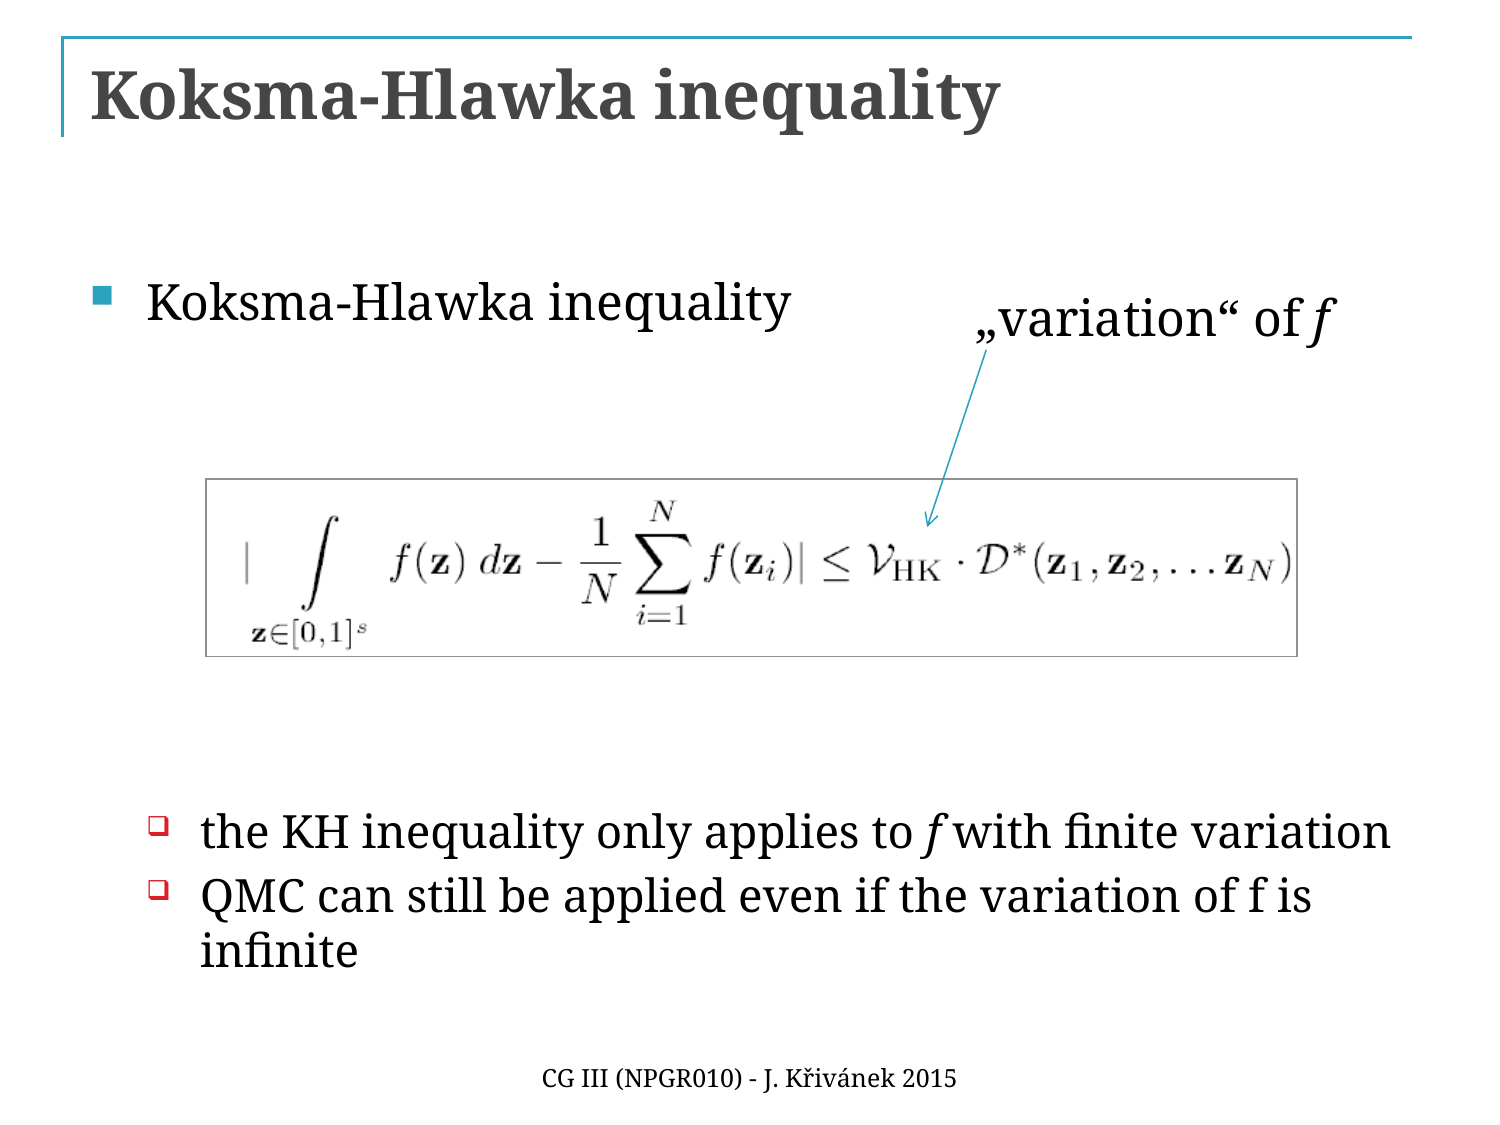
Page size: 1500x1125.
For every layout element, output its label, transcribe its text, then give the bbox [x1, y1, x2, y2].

picture [206, 479, 1297, 656]
title Koksma-Hlawka inequality [74, 45, 1426, 233]
footer CG III (NPGR010) - J. Křivánek 2015 [512, 1024, 988, 1101]
list Koksma-Hlawka inequality the KH inequality only applies to f with finite variation QMC can still be applied even if the variation of f is infinite [74, 262, 1426, 1006]
text_box „variation“ of f [961, 278, 1345, 354]
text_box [926, 349, 987, 528]
